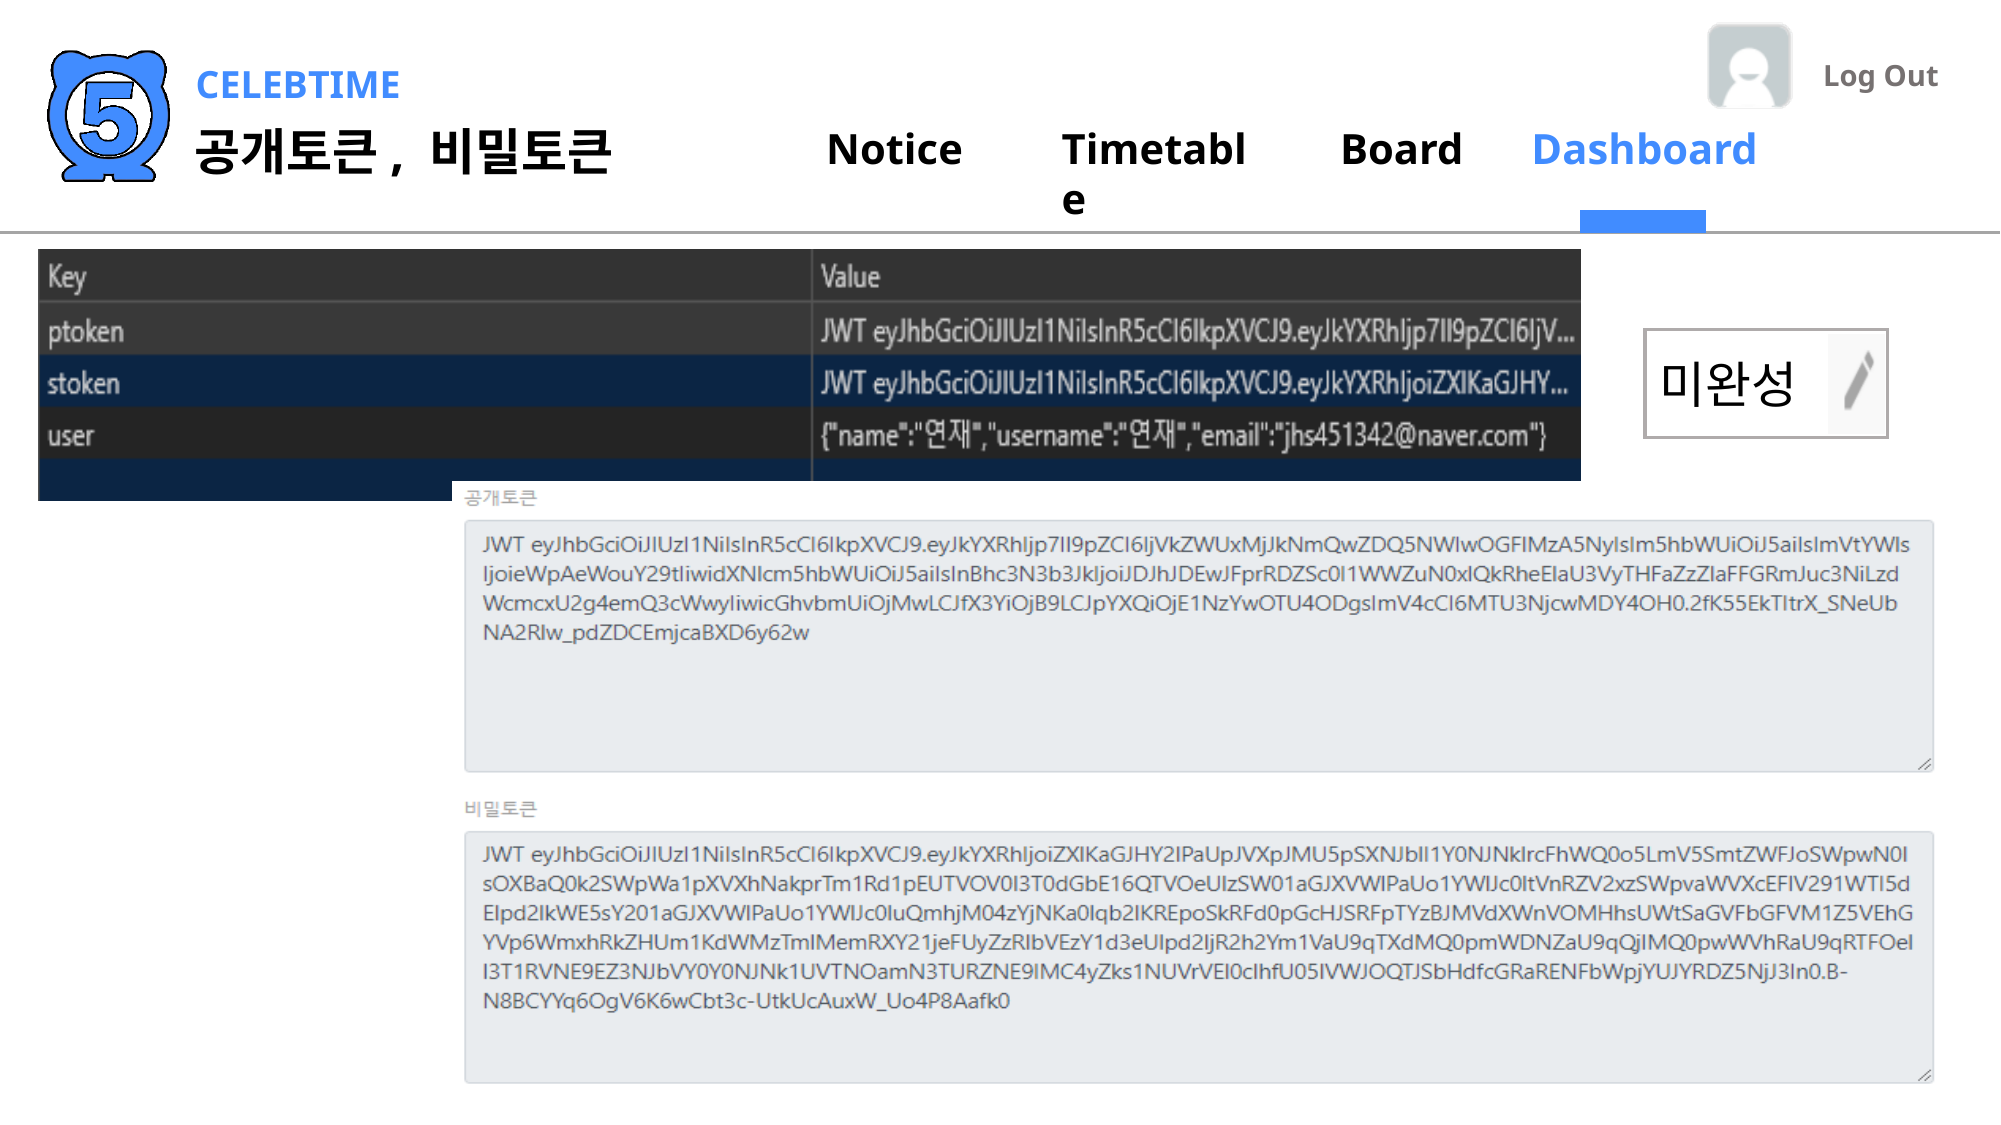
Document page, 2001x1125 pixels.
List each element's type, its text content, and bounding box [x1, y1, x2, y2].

picture [18, 25, 200, 206]
text_box Timetable [1046, 115, 1283, 231]
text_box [1673, 5, 2000, 135]
text_box Dashboard [1516, 115, 1909, 180]
text_box Board [1325, 115, 1718, 181]
picture [38, 249, 1977, 1102]
text_box Notice [811, 115, 1046, 181]
text_box 공개토큰, 비밀토큰 [199, 112, 717, 188]
text_box [1580, 210, 1706, 232]
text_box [1644, 329, 1888, 438]
text_box CELEBTIME [200, 54, 464, 112]
